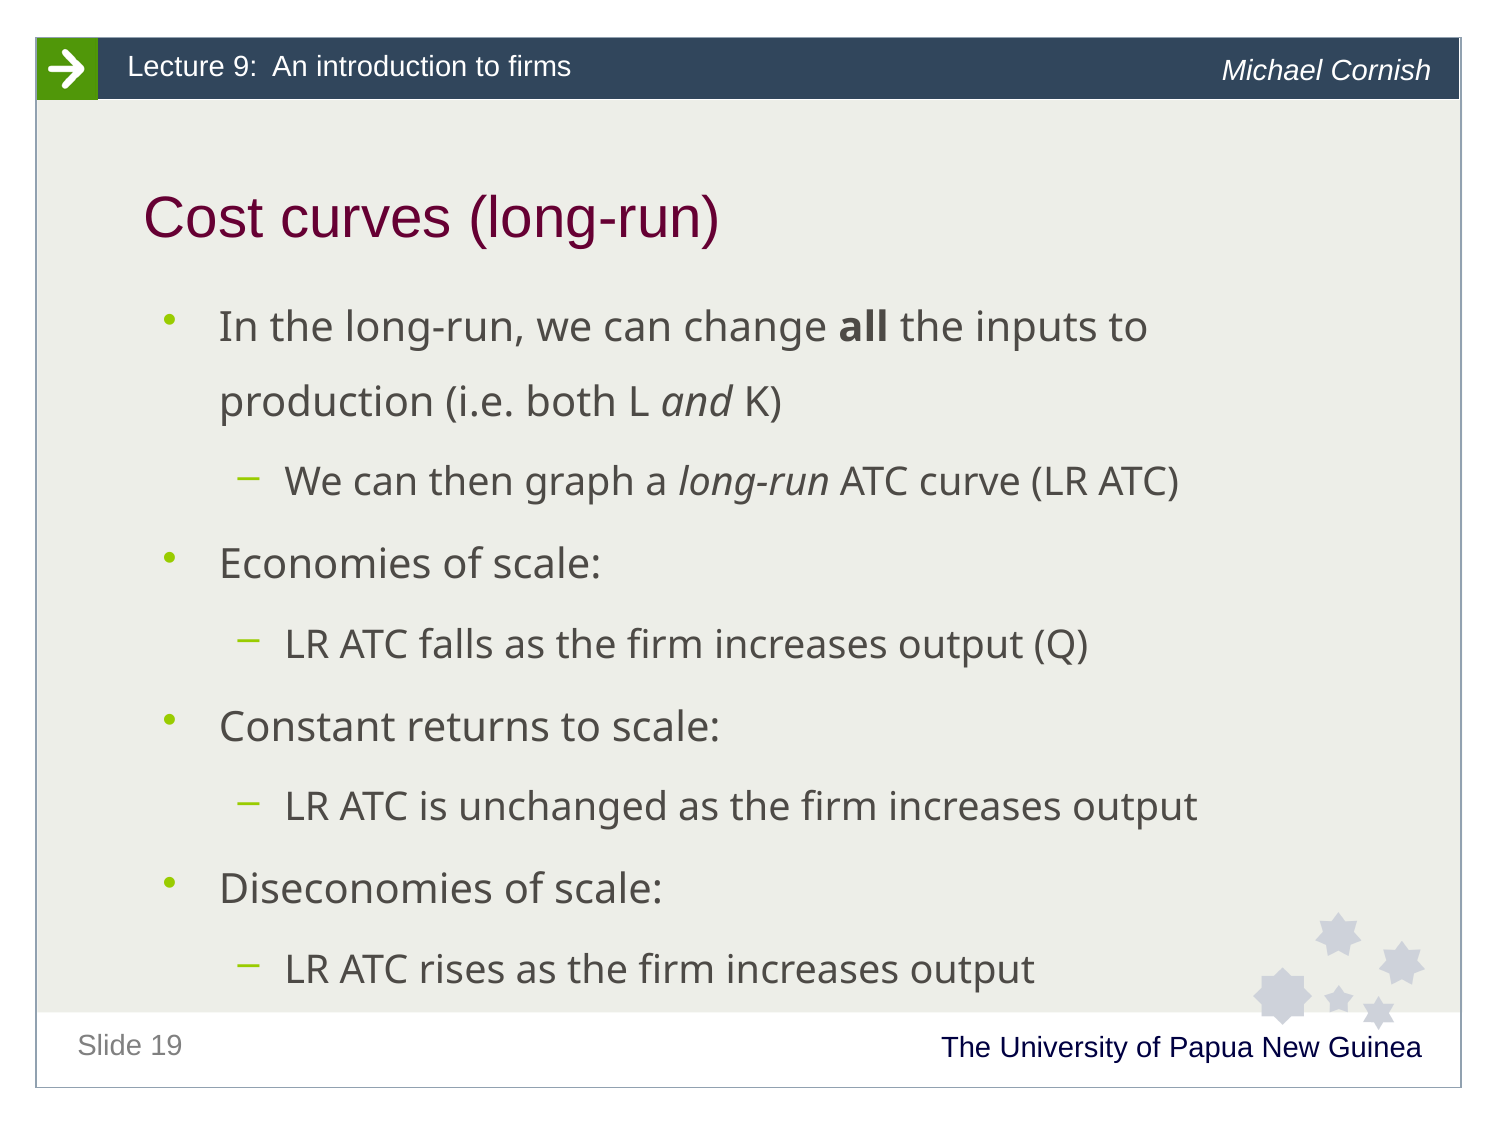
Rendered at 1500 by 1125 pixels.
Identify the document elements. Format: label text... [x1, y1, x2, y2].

picture [37, 38, 98, 100]
picture [1253, 912, 1425, 1030]
title Cost curves (long-run) [128, 187, 1348, 300]
list In the long-run, we can change all the inputs to production (i.e. both L and K) We can then graph a long-run ATC curve (LR ATC) Economies of scale: LR ATC falls as the firm increases output (Q) Constant returns to scale: LR ATC is unchanged as the firm increases output Diseconomies of scale: LR ATC rises as the firm increases output [147, 267, 1360, 803]
